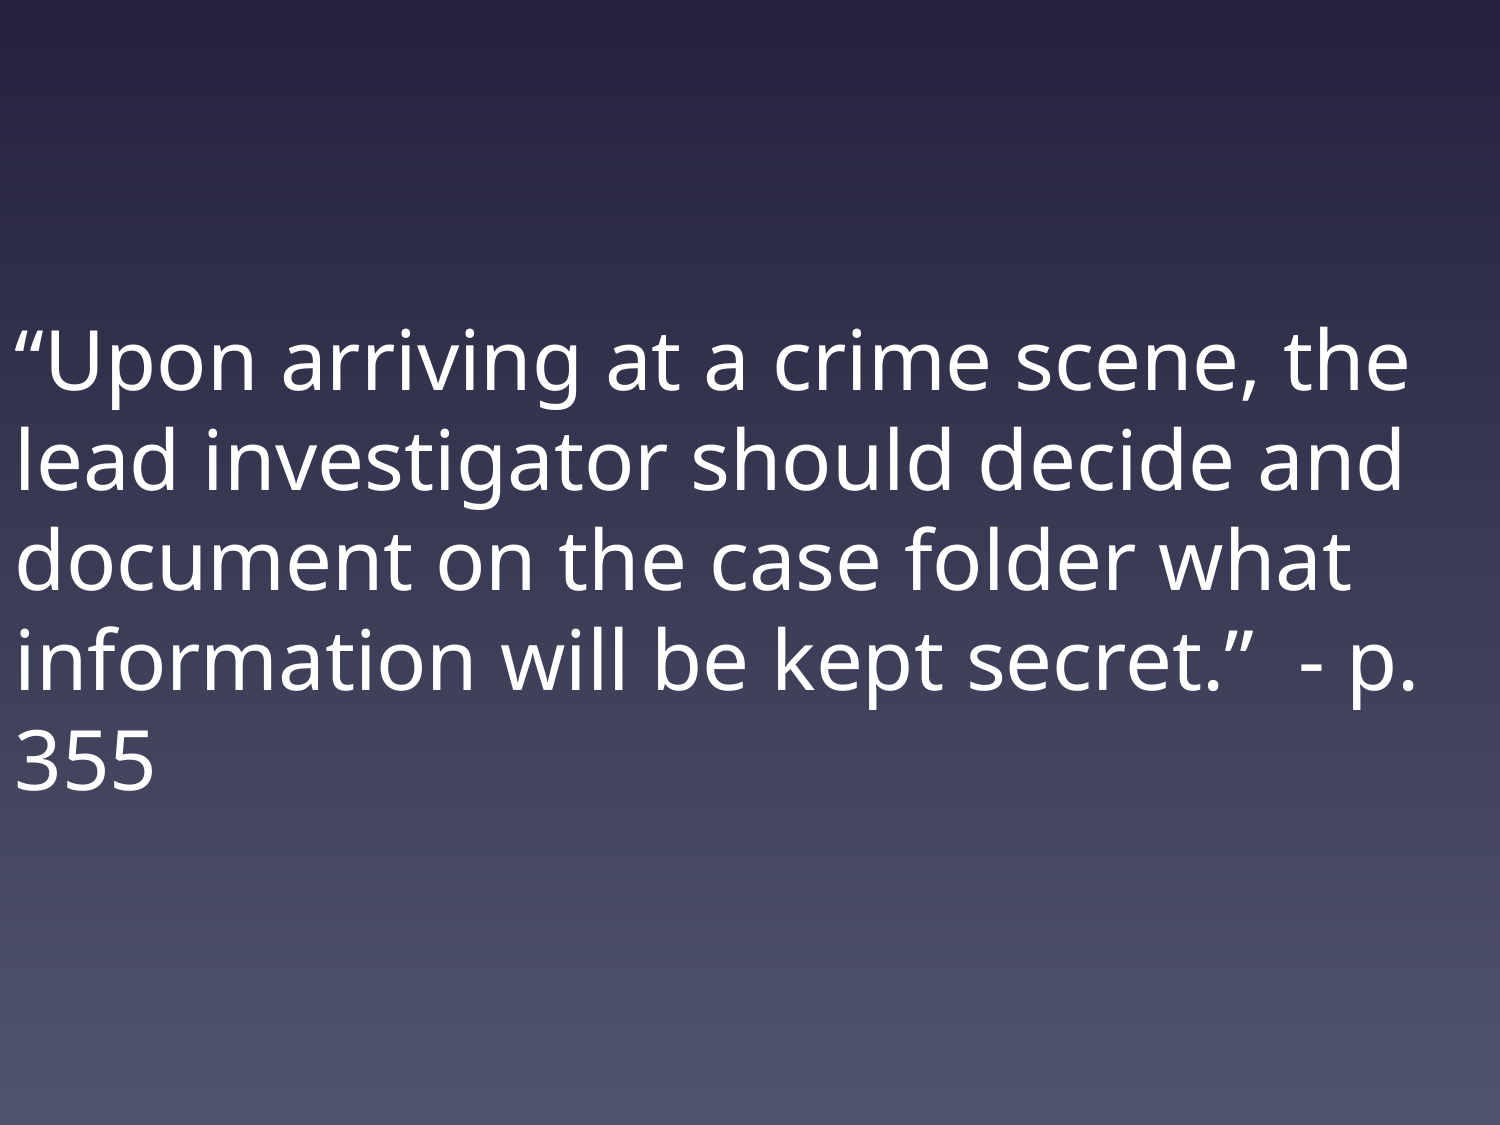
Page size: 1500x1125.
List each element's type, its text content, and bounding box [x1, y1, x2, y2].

text_box “Upon arriving at a crime scene, the lead investigator should decide and document on the case folder what information will be kept secret.” - p. 355 [0, 0, 1500, 1015]
